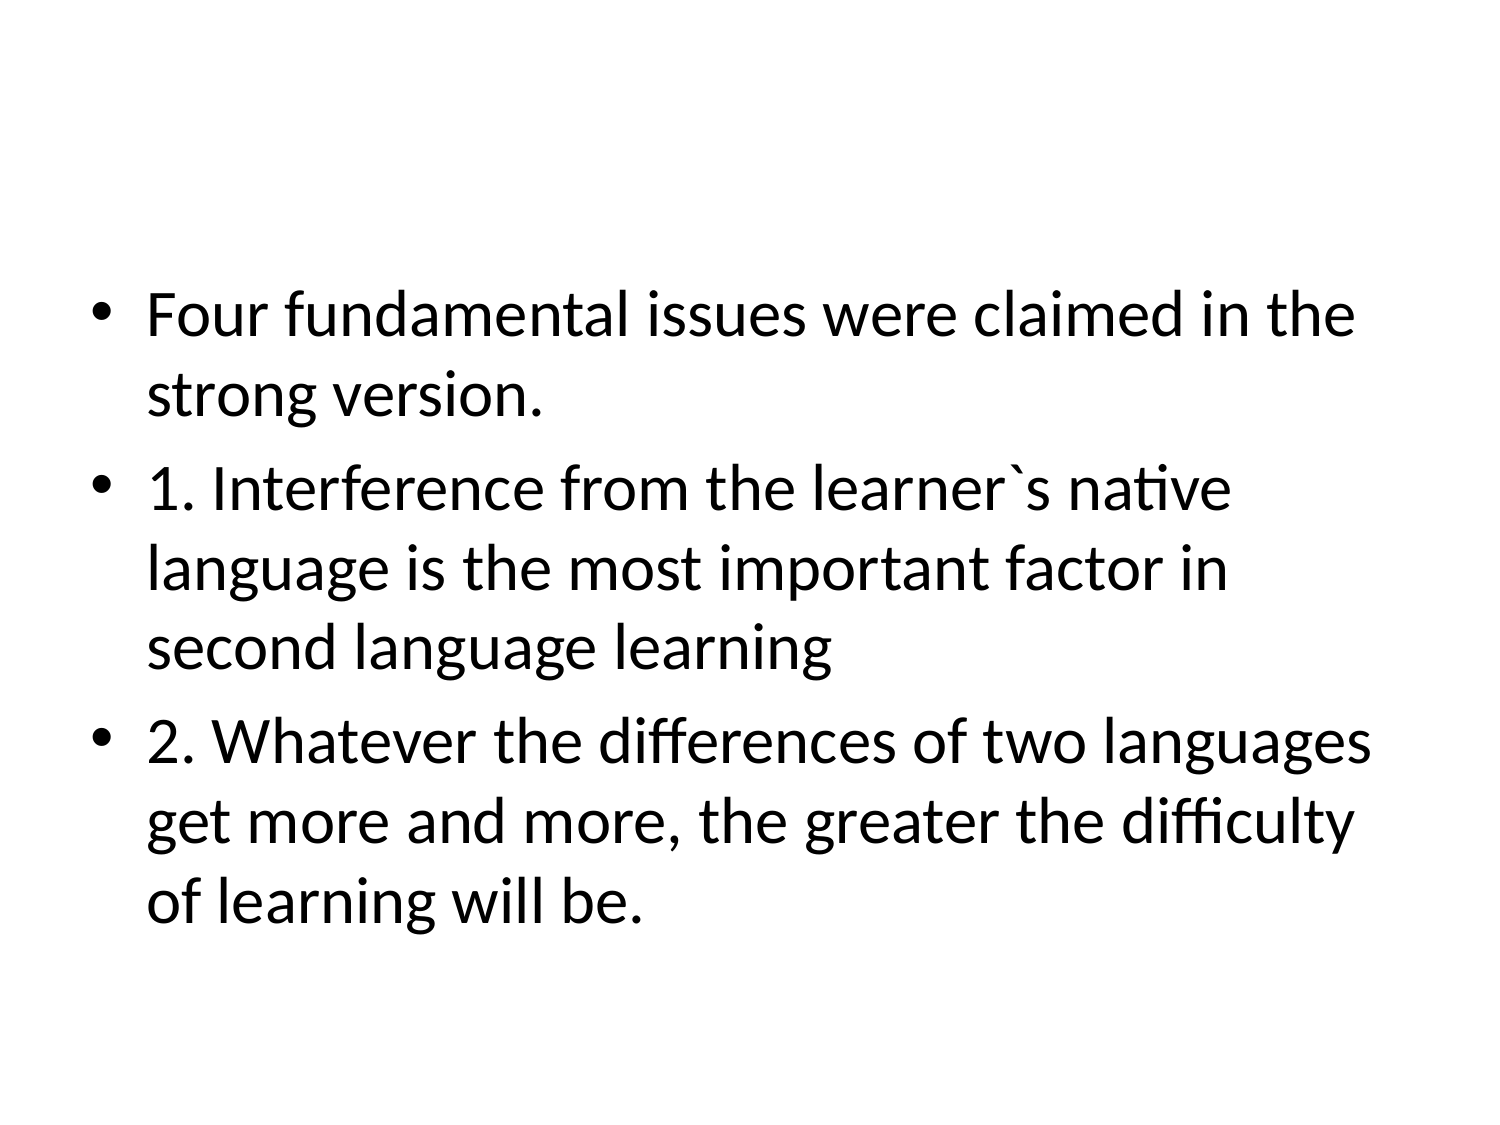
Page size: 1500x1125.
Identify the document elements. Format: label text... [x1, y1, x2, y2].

list Four fundamental issues were claimed in the strong version. 1. Interference from the learner`s native language is the most important factor in second language learning 2. Whatever the differences of two languages get more and more, the greater the difficulty of learning will be. [75, 262, 1425, 1005]
